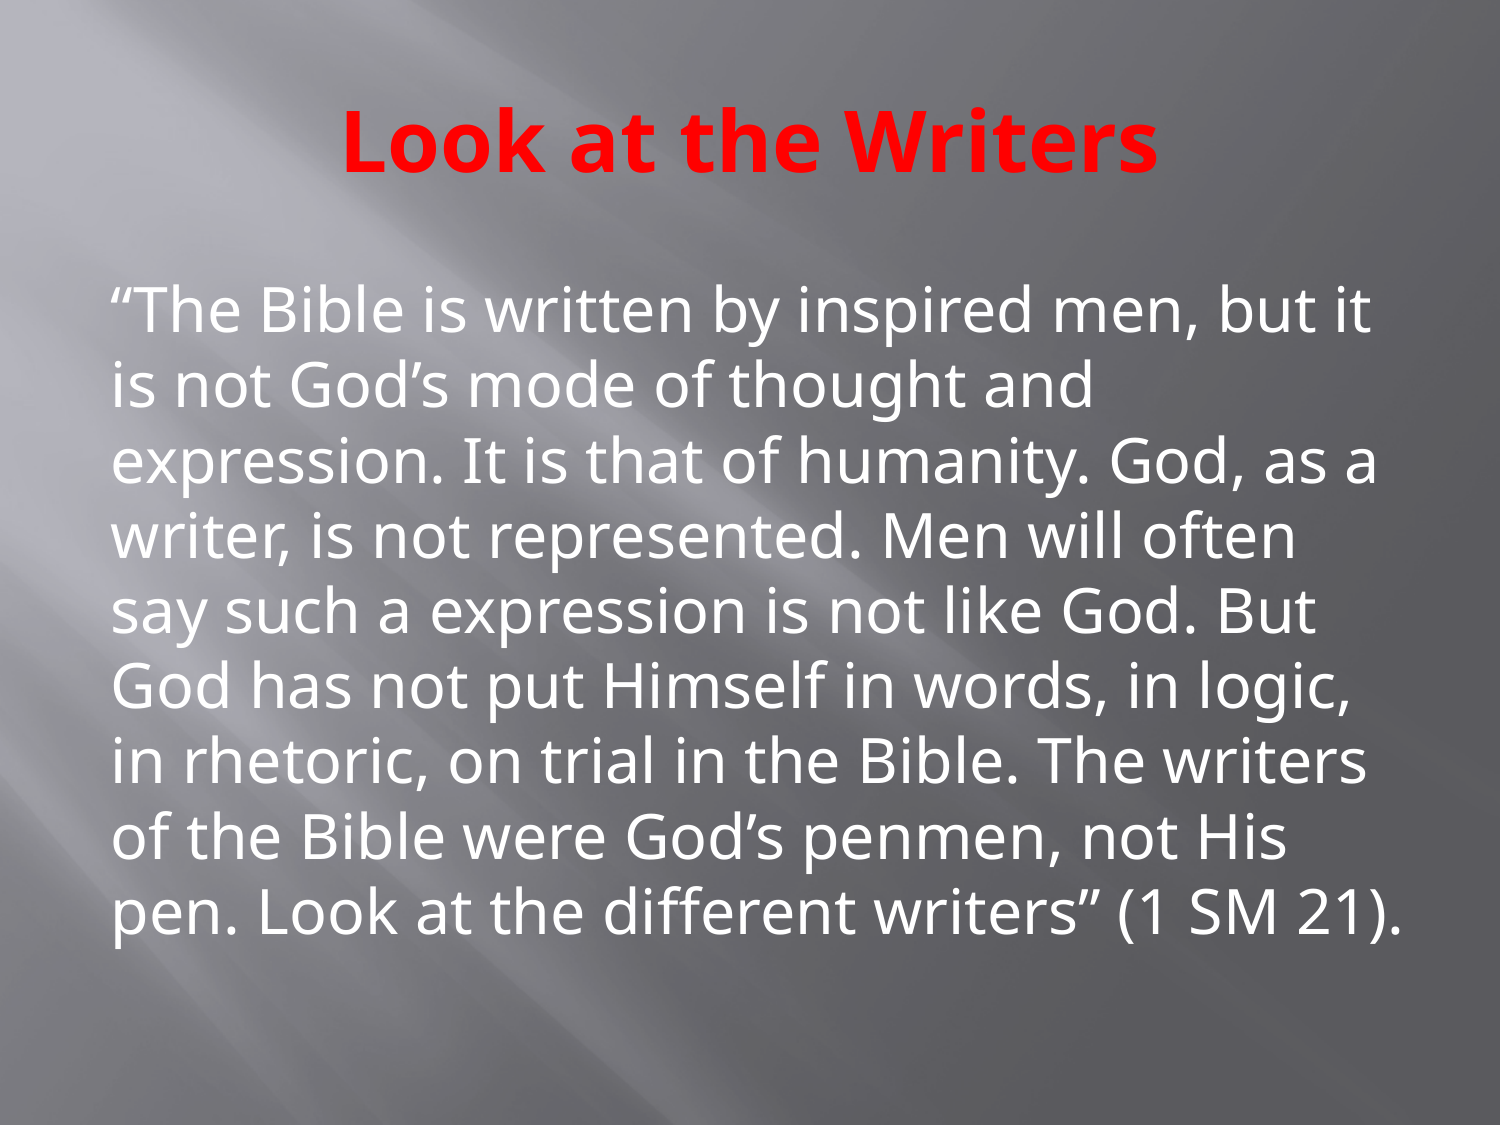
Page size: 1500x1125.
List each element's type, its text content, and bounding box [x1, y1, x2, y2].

list “The Bible is written by inspired men, but it is not God’s mode of thought and expression. It is that of humanity. God, as a writer, is not represented. Men will often say such a expression is not like God. But God has not put Himself in words, in logic, in rhetoric, on trial in the Bible. The writers of the Bible were God’s penmen, not His pen. Look at the different writers” (1 SM 21). [75, 262, 1425, 1035]
title Look at the Writers [75, 45, 1425, 233]
